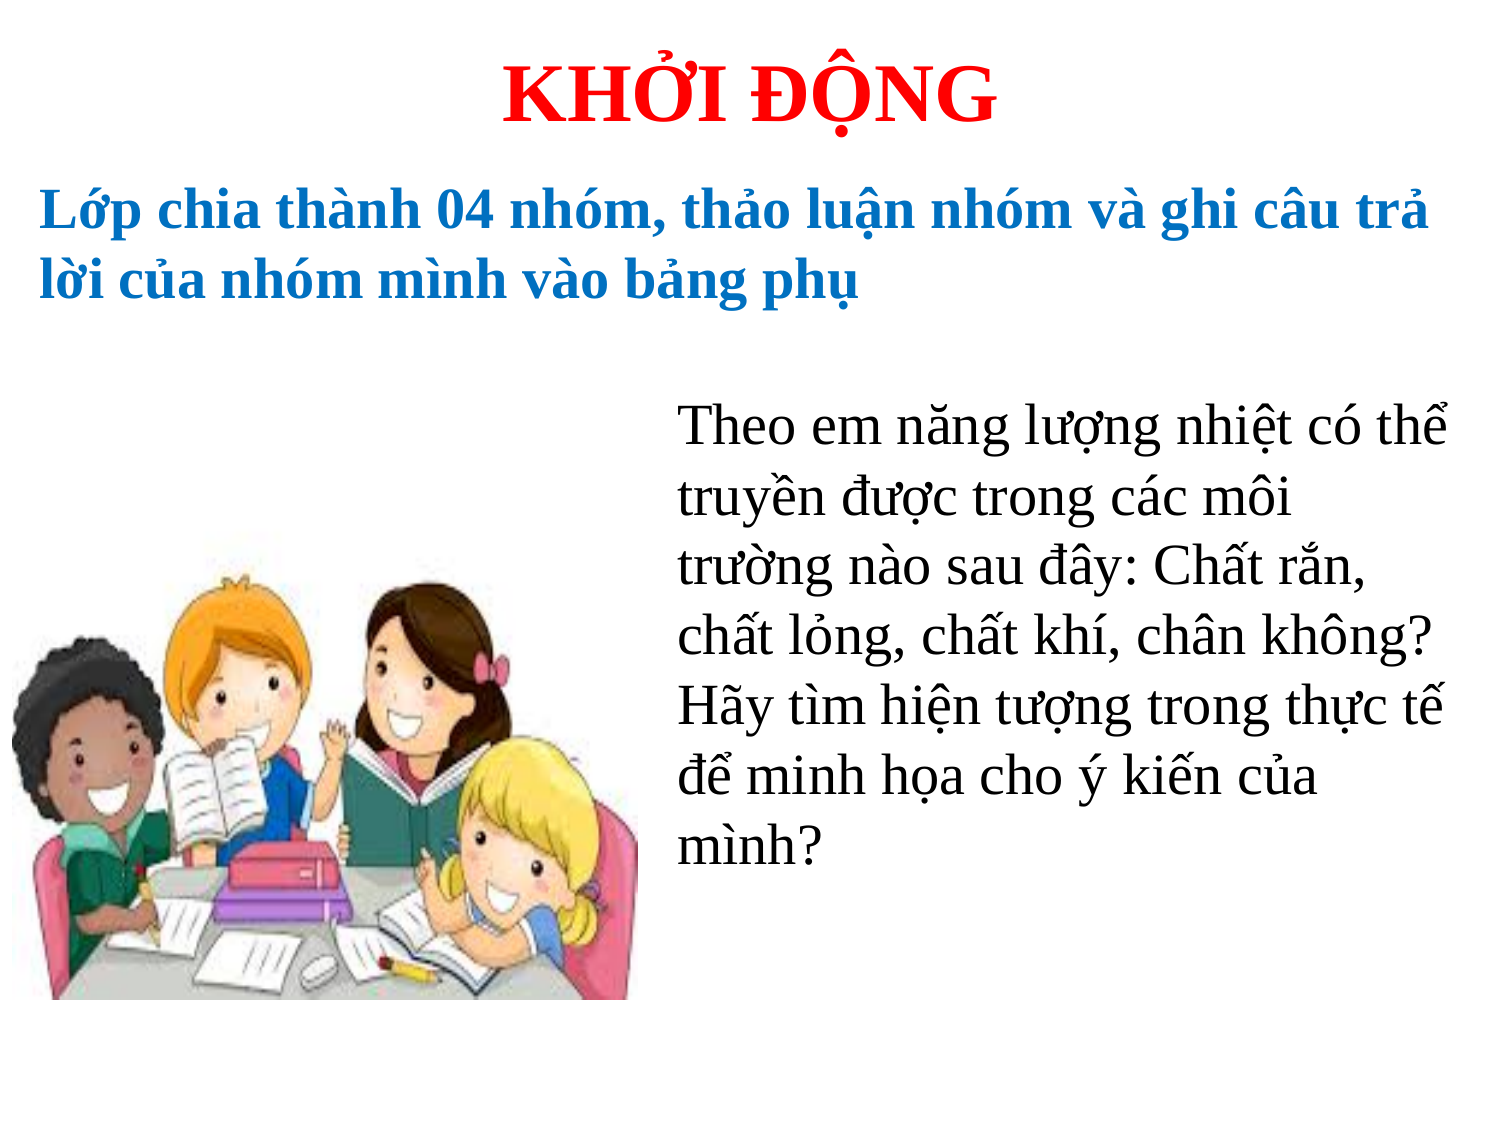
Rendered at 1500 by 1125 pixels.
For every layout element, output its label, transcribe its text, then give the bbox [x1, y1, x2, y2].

text_box Lớp chia thành 04 nhóm, thảo luận nhóm và ghi câu trả lời của nhóm mình vào bảng phụ [24, 162, 1475, 318]
text_box KHỞI ĐỘNG [487, 30, 1075, 146]
picture [12, 378, 638, 1001]
text_box Theo em năng lượng nhiệt có thể truyền được trong các môi trường nào sau đây: Chất rắn, chất lỏng, chất khí, chân không? Hãy tìm hiện tượng trong thực tế để minh họa cho ý kiến của mình? [662, 379, 1464, 884]
